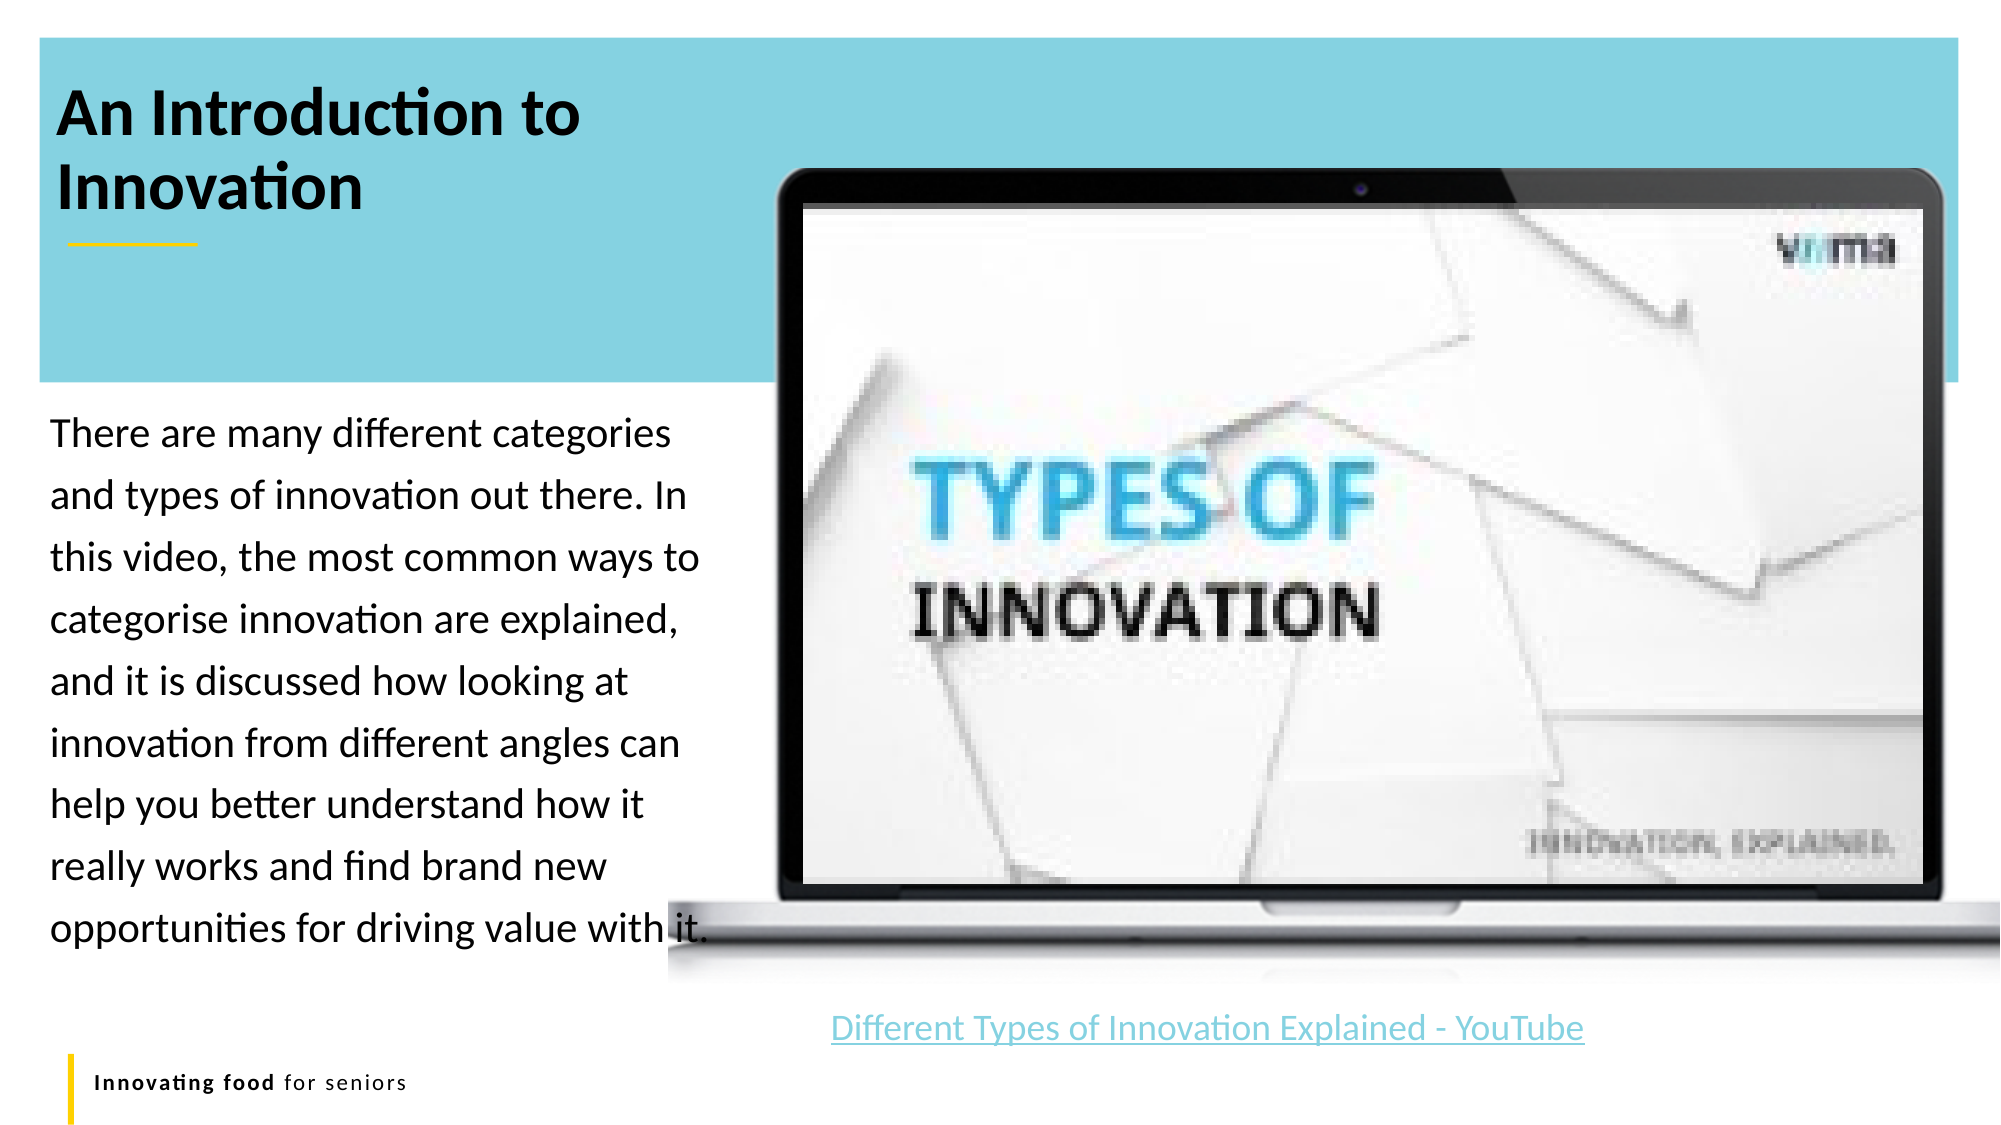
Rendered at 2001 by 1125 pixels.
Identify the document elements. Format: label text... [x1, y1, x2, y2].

list There are many different categories and types of innovation out there. In this video, the most common ways to categorise innovation are explained, and it is discussed how looking at innovation from different angles can help you better understand how it really works and find brand new opportunities for driving value with it. [0, 387, 733, 1026]
list An Introduction to Innovation [41, 68, 769, 164]
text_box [802, 202, 1924, 885]
picture [668, 168, 2000, 1051]
text_box Different Types of Innovation Explained - YouTube [816, 995, 1823, 1056]
